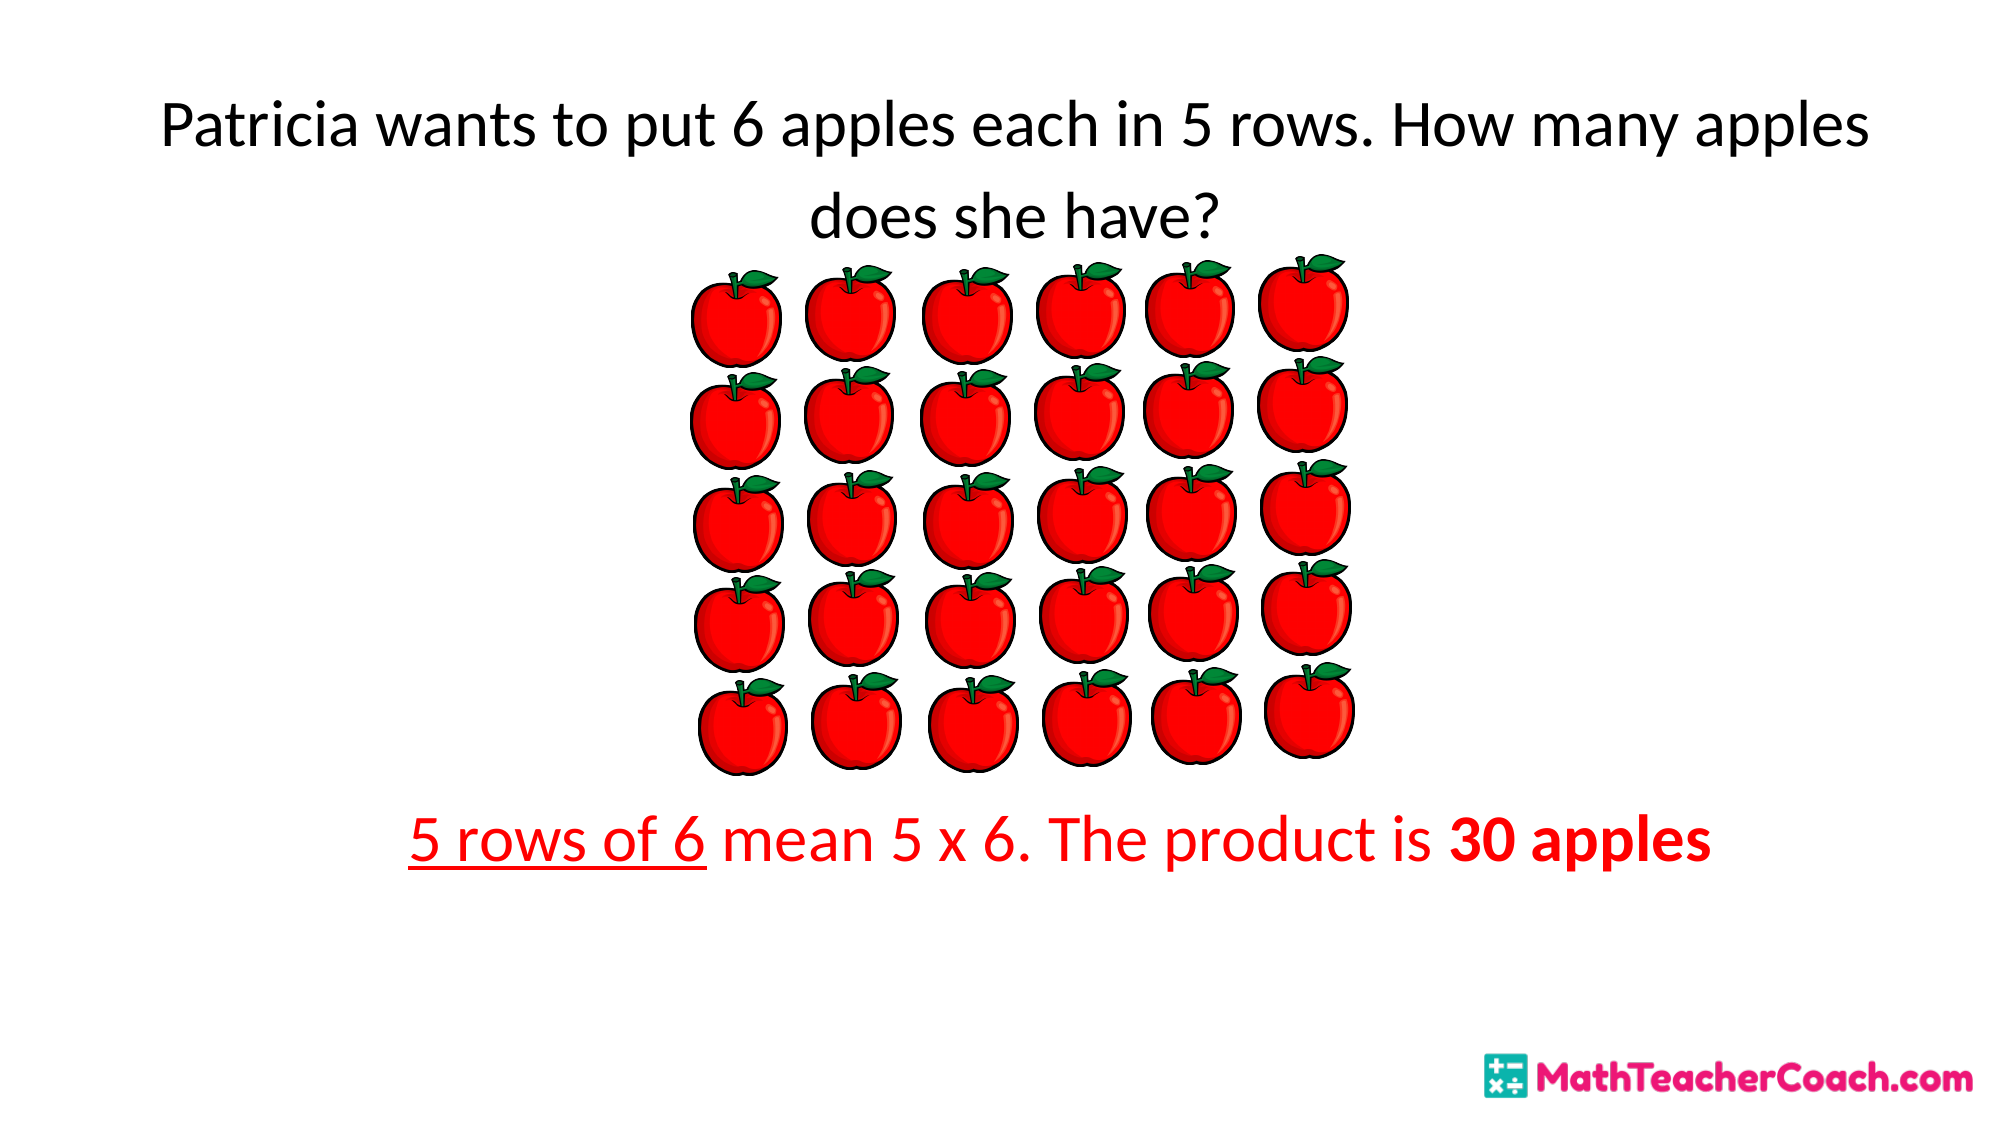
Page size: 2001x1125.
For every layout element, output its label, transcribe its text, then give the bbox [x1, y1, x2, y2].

picture [1478, 1047, 1977, 1102]
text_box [690, 254, 1355, 776]
text_box 5 rows of 6 mean 5 x 6. The product is 30 apples [236, 775, 1809, 883]
text_box Patricia wants to put 6 apples each in 5 rows. How many apples does she have? [88, 60, 1944, 260]
